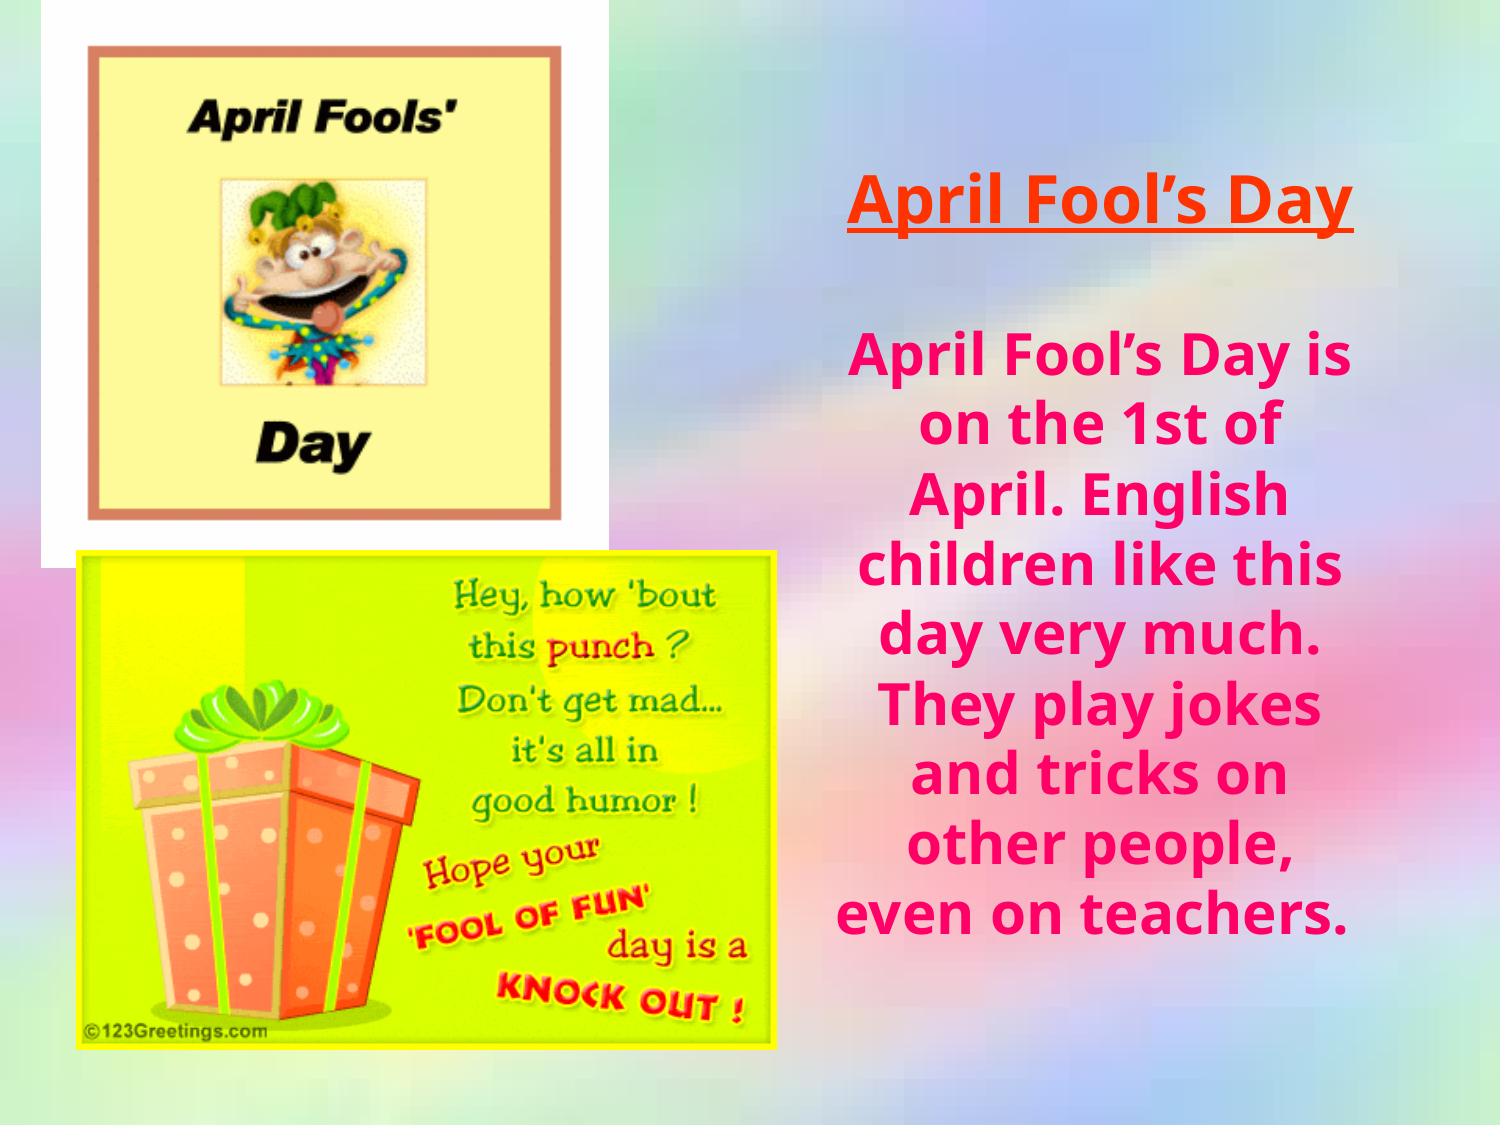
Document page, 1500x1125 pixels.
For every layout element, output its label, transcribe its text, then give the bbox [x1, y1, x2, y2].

text_box April Fool’s Day April Fool’s Day is on the 1st of April. English children like this day very much. They play jokes and tricks on other people, even on teachers. [820, 149, 1381, 954]
picture [0, 0, 1500, 1125]
